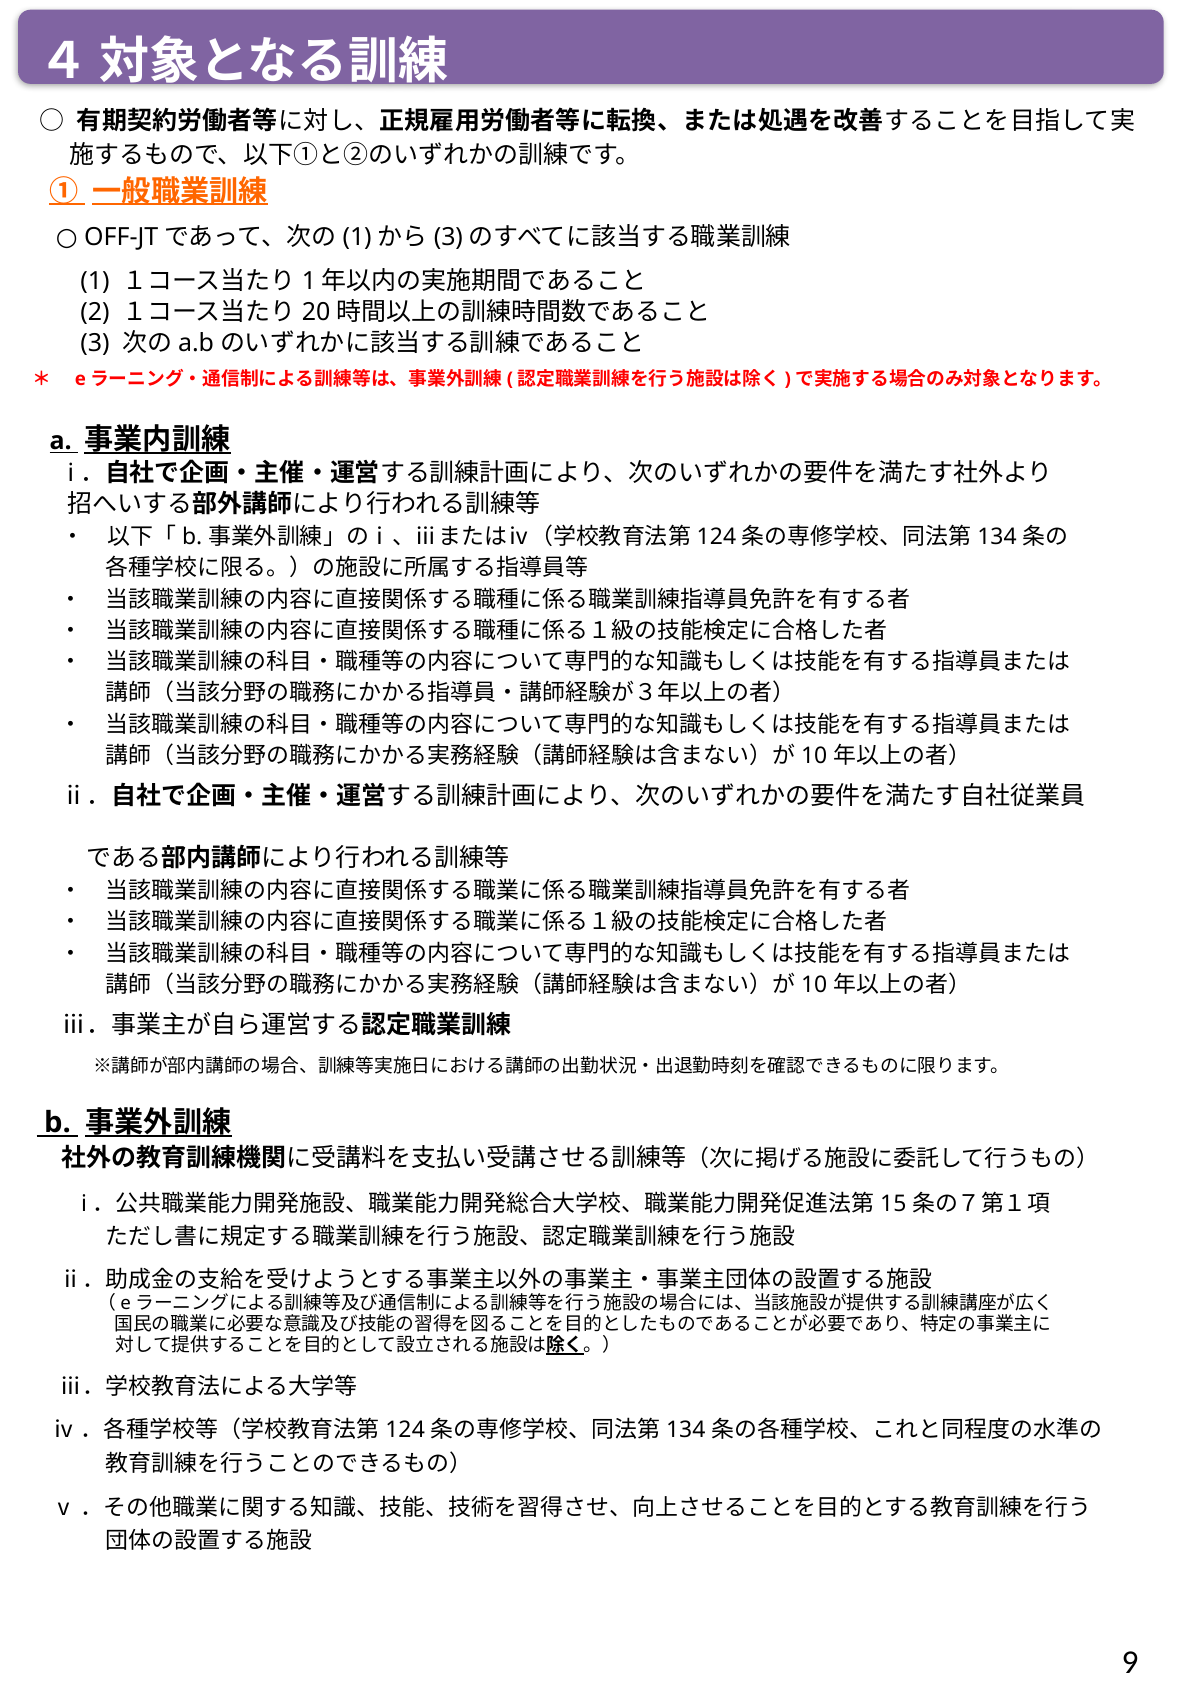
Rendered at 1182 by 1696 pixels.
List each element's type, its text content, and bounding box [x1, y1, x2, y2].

text_box ➀ 一般職業訓練 ○ OFF-JTであって、次の(1)から(3)のすべてに該当する職業訓練 (1) １コース当たり1年以内の実施期間であること (2) １コース当たり20時間以上の訓練時間数であること (3) 次のa.bのいずれかに該当する訓練であること [31, 169, 1163, 352]
text_box ４ 対象となる訓練 [17, 8, 1165, 85]
text_box ○ 有期契約労働者等に対し、正規雇用労働者等に転換、または処遇を改善することを目指して実施するもので、以下①と②のいずれかの訓練です。 [21, 92, 1154, 184]
text_box 9 [1126, 1623, 1182, 1696]
text_box a. 事業内訓練 i．自社で企画・主催・運営する訓練計画により、次のいずれかの要件を満たす社外より 招へいする部外講師により行われる訓練等 ・ 以下「b.事業外訓練」のⅰ、ⅲまたはⅳ（学校教育法第124条の専修学校、同法第134条の 各種学校に限る。）の施設に所属する指導員等 ・ 当該職業訓練の内容に直接関係する職種に係る職業訓練指導員免許を有する者 ・ 当該職業訓練の内容に直接関係する職種に係る１級の技能検定に合格した者 ・ 当該職業訓練の科目・職種等の内容について専門的な知識もしくは技能を有する指導員または 講師（当該分野の職務にかかる指導員・講師経験が３年以上の者） ・ 当該職業訓練の科目・職種等の内容について専門的な知識もしくは技能を有する指導員または 講師（当該分野の職務にかかる実務経験（講師経験は含まない）が10年以上の者） ⅱ．自社で企画・主催・運営する訓練計画により、次のいずれかの要件を満たす自社従業員 である部内講師により行われる訓練等 ・ 当該職業訓練の内容に直接関係する職業に係る職業訓練指導員免許を有する者 ・ 当該職業訓練の内容に直接関係する職業に係る１級の技能検定に合格した者 ・ 当該職業訓練の科目・職種等の内容について専門的な知識もしくは技能を有する指導員または 講師（当該分野の職務にかかる実務経験（講師経験は含まない）が10年以上の者） ⅲ．事業主が自ら運営する認定職業訓練 ※講師が部内講師の場合、訓練等実施日における講師の出勤状況・出退勤時刻を確認できるものに限ります。 b. 事業外訓練 社外の教育訓練機関に受講料を支払い受講させる訓練等（次に掲げる施設に委託して行うもの） i．公共職業能力開発施設、職業能力開発総合大学校、職業能力開発促進法第15条の７第１項 ただし書に規定する職業訓練を行う施設、認定職業訓練を行う施設 ⅱ．助成金の支給を受けようとする事業主以外の事業主・事業主団体の設置する施設 （eラーニングによる訓練等及び通信制による訓練等を行う施設の場合には、当該施設が提供する訓練講座が広く 国民の職業に必要な意識及び技能の習得を図ることを目的としたものであることが必要であり、特定の事業主に 対して提供することを目的として設立される施設は除く。） ⅲ．学校教育法による大学等 ⅳ．各種学校等（学校教育法第124条の専修学校、同法第134条の各種学校、これと同程度の水準の 教育訓練を行うことのできるもの） ⅴ．その他職業に関する知識、技能、技術を習得させ、向上させることを目的とする教育訓練を行う 団体の設置する施設 [21, 448, 1126, 1696]
text_box ＊ eラーニング・通信制による訓練等は、事業外訓練(認定職業訓練を行う施設は除く)で実施する場合のみ対象となります。 [18, 352, 1182, 448]
